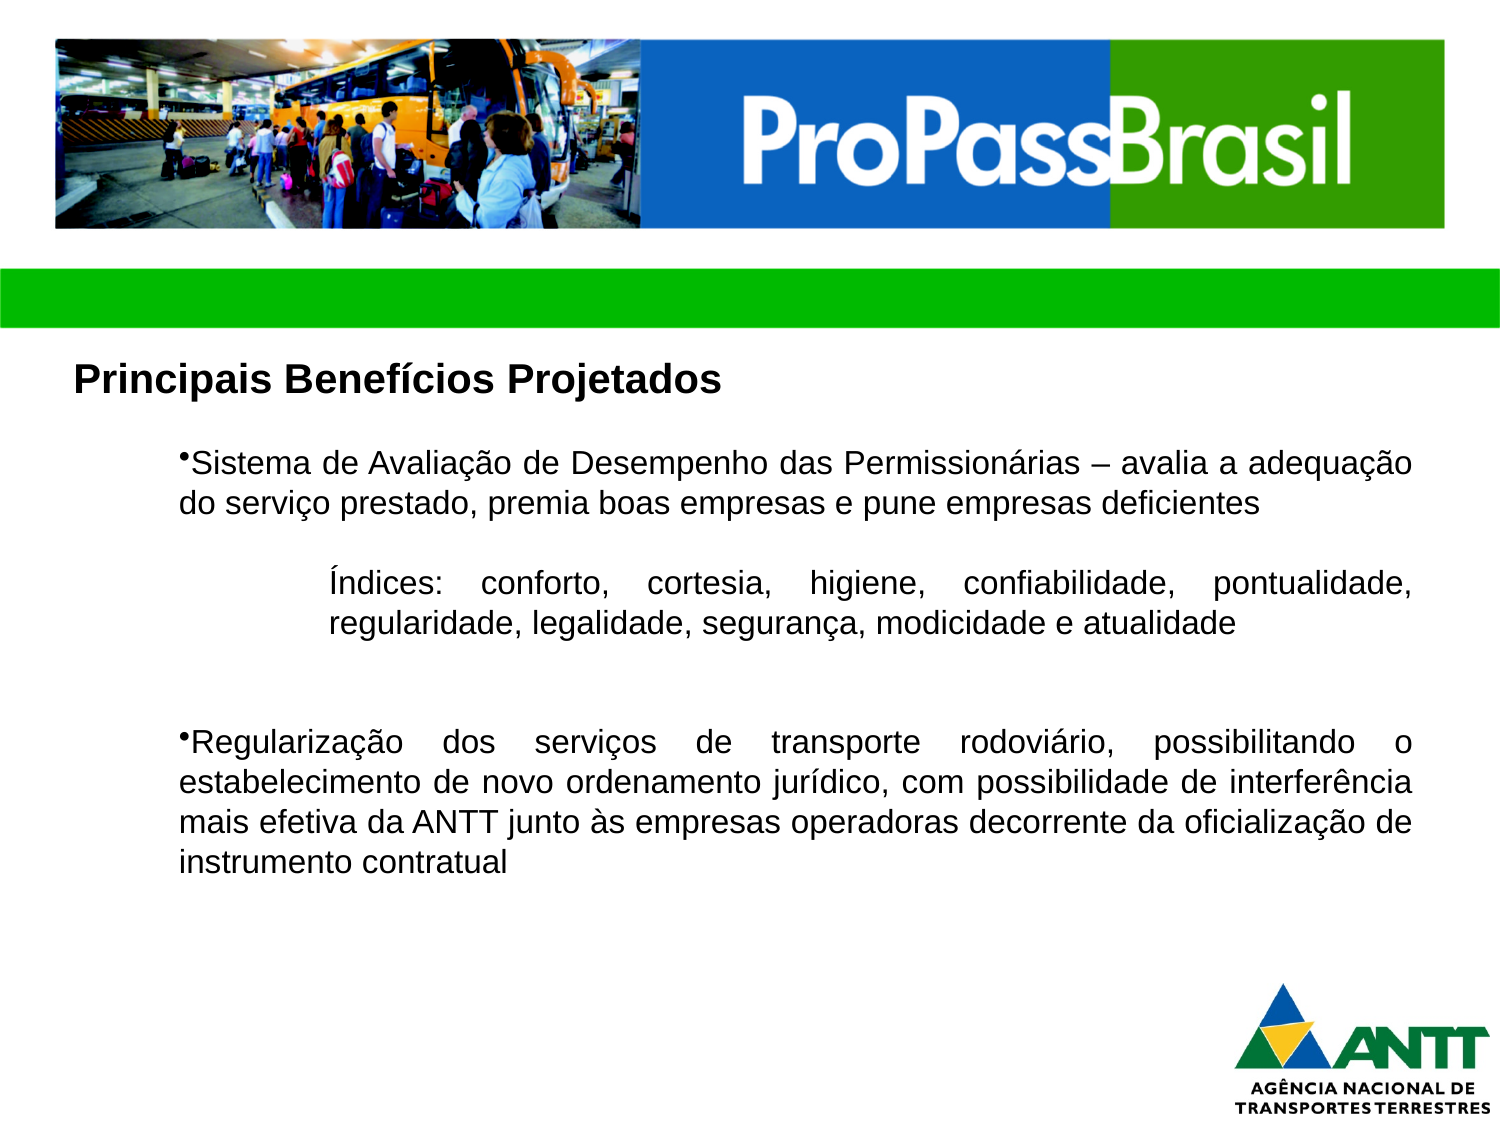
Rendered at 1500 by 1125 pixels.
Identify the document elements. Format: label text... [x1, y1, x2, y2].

picture [0, 0, 1500, 1125]
text_box Sistema de Avaliação de Desempenho das Permissionárias – avalia a adequação do serviço prestado, premia boas empresas e pune empresas deficientes Índices: conforto, cortesia, higiene, confiabilidade, pontualidade, regularidade, legalidade, segurança, modicidade e atualidade Regularização dos serviços de transporte rodoviário, possibilitando o estabelecimento de novo ordenamento jurídico, com possibilidade de interferência mais efetiva da ANTT junto às empresas operadoras decorrente da oficialização de instrumento contratual [164, 433, 1430, 1068]
text_box Principais Benefícios Projetados [58, 344, 1313, 410]
